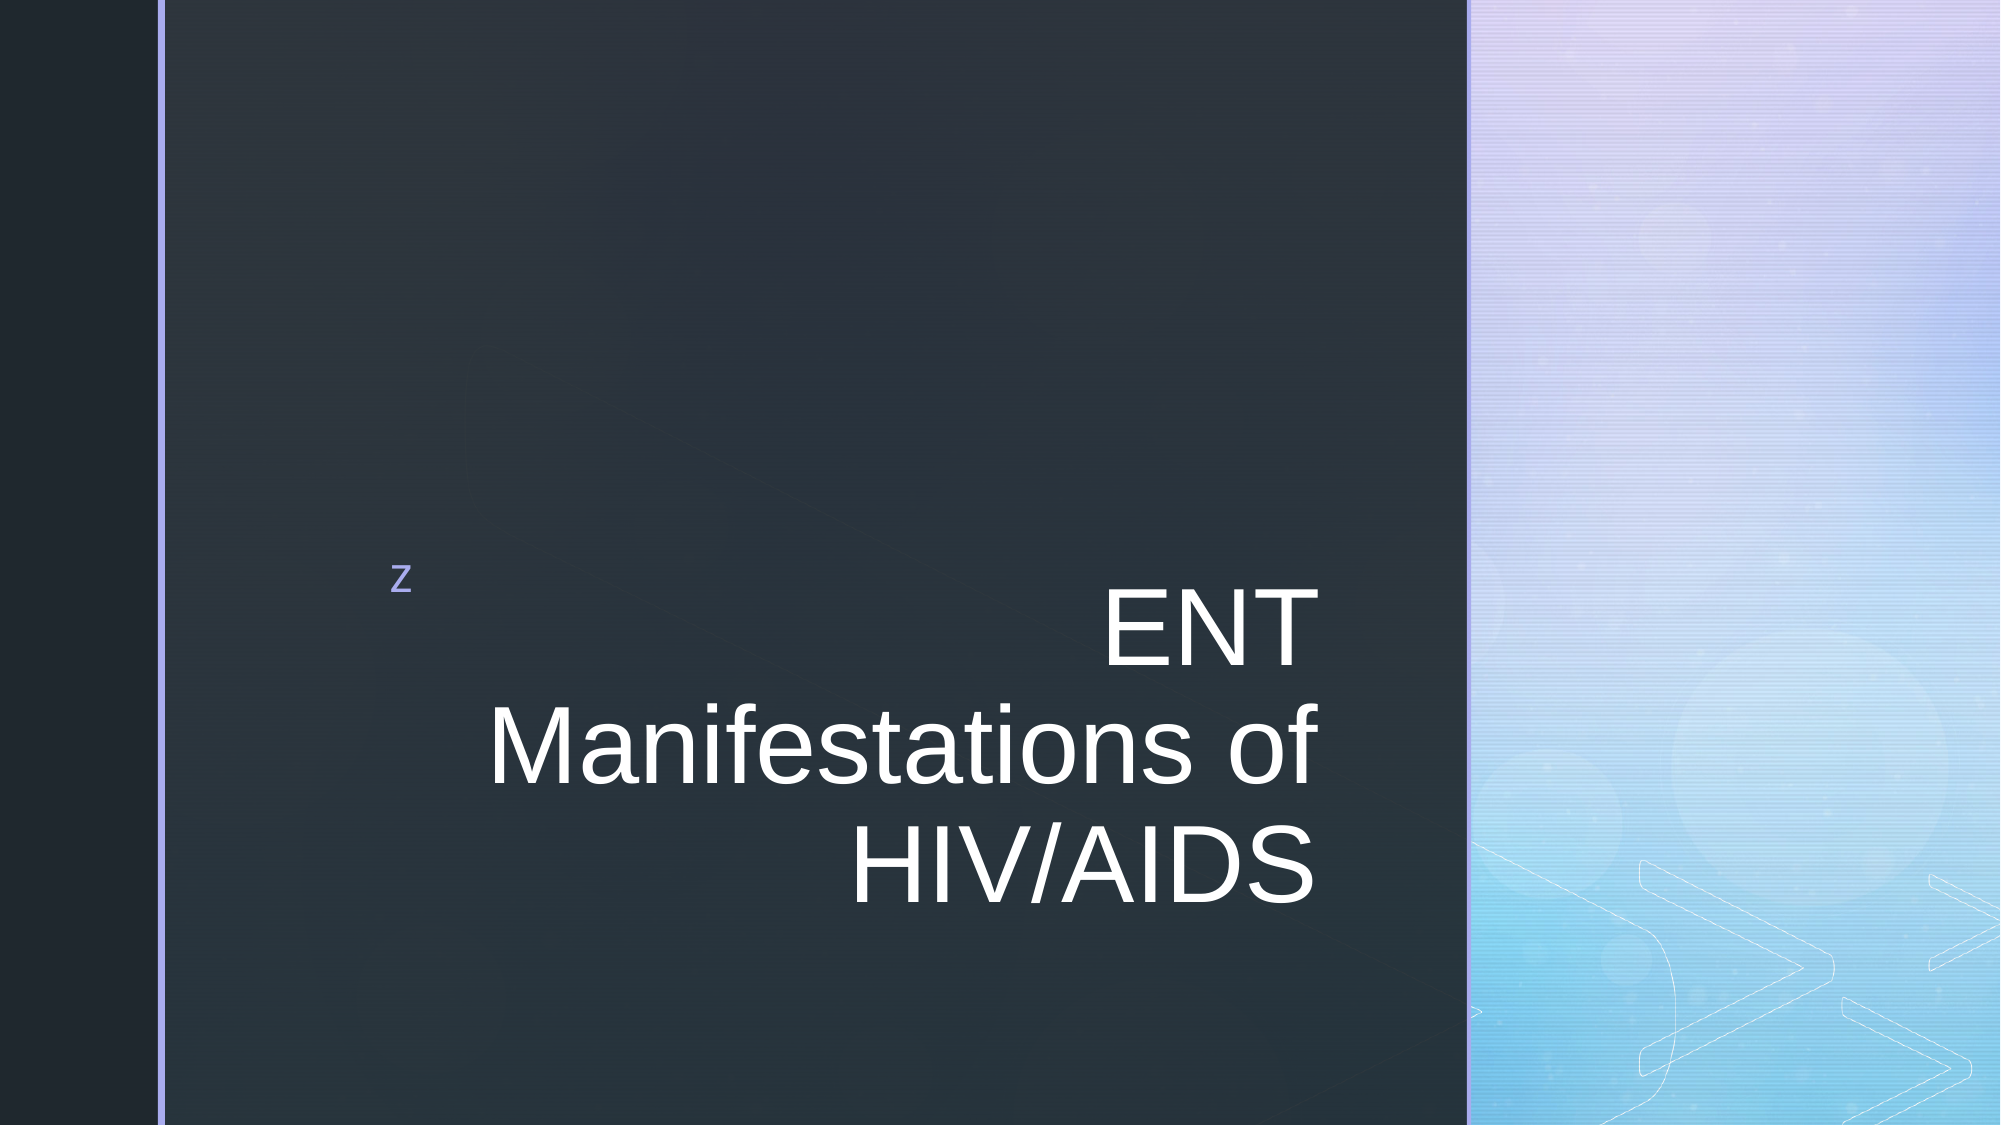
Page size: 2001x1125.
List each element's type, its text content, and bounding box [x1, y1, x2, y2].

title ENT Manifestations of HIV/AIDS [428, 562, 1334, 935]
picture [1472, 0, 2001, 1125]
